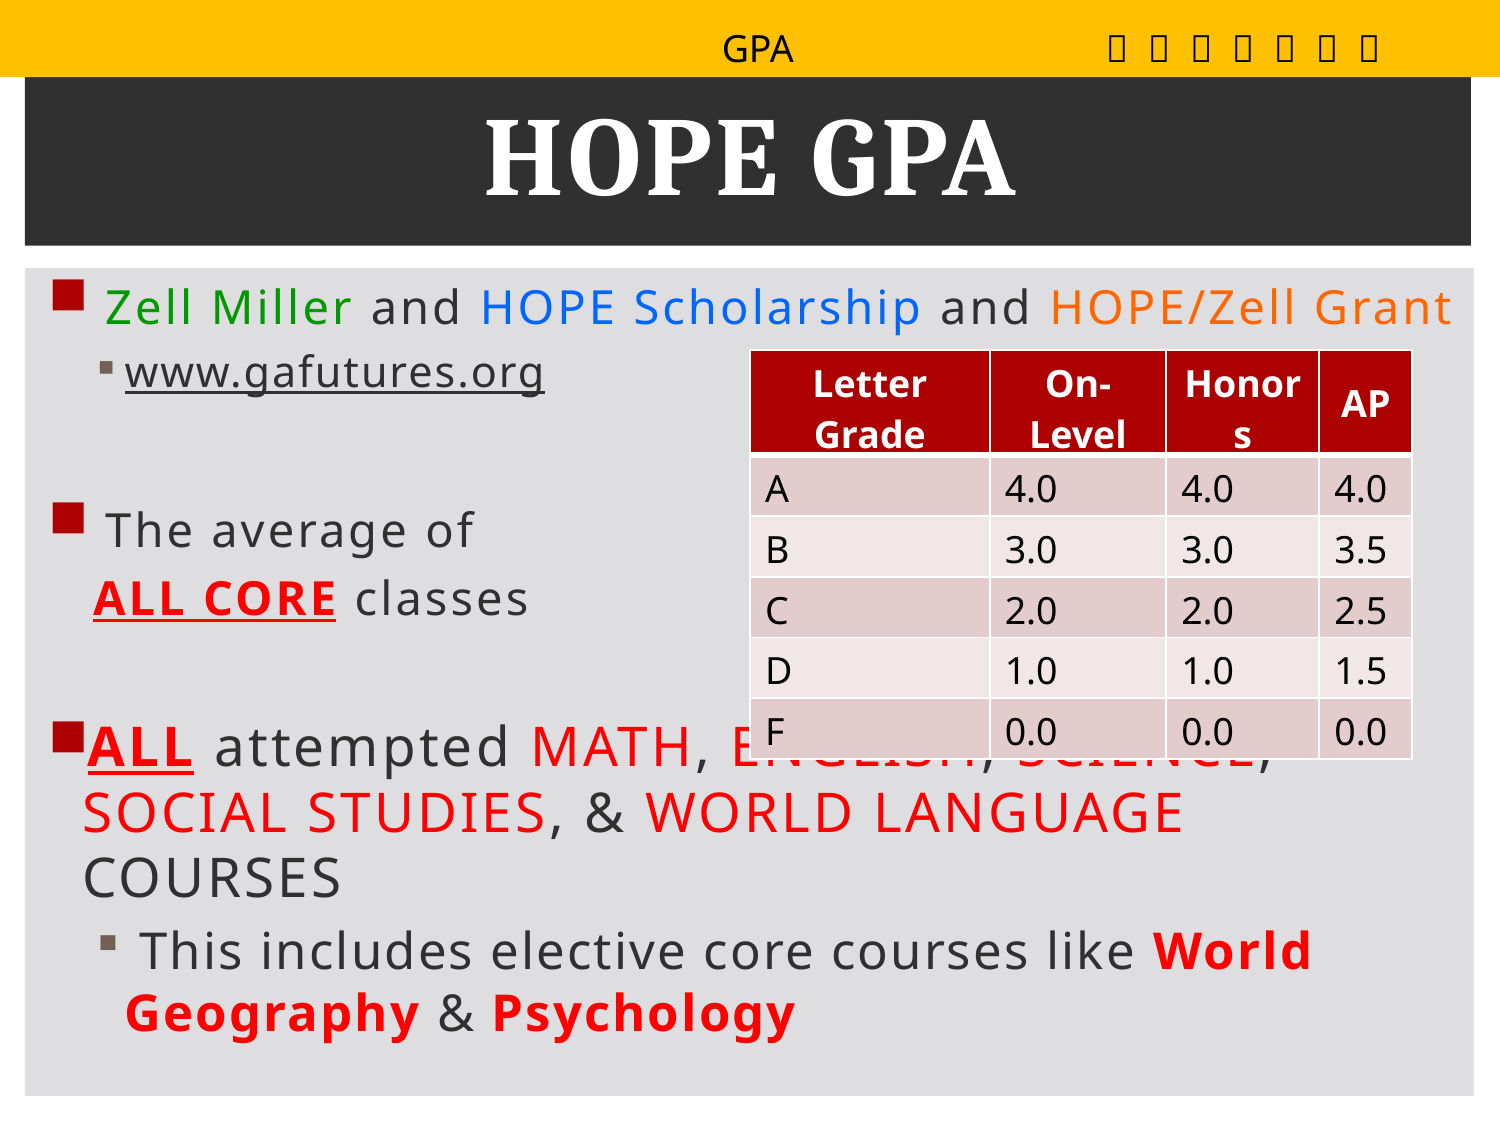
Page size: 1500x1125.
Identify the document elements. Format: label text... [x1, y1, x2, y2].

table_cell 1.0 [991, 638, 1165, 697]
table_header AP [1320, 351, 1411, 452]
table_cell 1.5 [1320, 638, 1411, 697]
table_cell 0.0 [991, 699, 1165, 758]
table_header Honors [1167, 351, 1318, 452]
table_cell 3.0 [991, 517, 1165, 576]
table_cell 2.5 [1320, 578, 1411, 637]
list Zell Miller and HOPE Scholarship and HOPE/Zell Grant www.gafutures.org The average of ALL CORE classes ALL attempted MATH, ENGLISH, SCIENCE, SOCIAL STUDIES, & WORLD LANGUAGE COURSES This includes elective core courses like World Geography & Psychology [24, 262, 1475, 1100]
table_cell F [751, 699, 989, 758]
table_cell 4.0 [1167, 458, 1318, 515]
table_header Letter Grade [751, 351, 989, 452]
title HOPE GPA [75, 78, 1425, 238]
table_cell 3.5 [1320, 517, 1411, 576]
table_header On-Level [991, 351, 1165, 452]
table_cell 1.0 [1167, 638, 1318, 697]
table_cell 2.0 [991, 578, 1165, 637]
table_cell D [751, 638, 989, 697]
table_cell 4.0 [1320, 458, 1411, 515]
table_cell B [751, 517, 989, 576]
table_cell 2.0 [1167, 578, 1318, 637]
table_cell C [751, 578, 989, 637]
table_cell 3.0 [1167, 517, 1318, 576]
table_cell A [751, 458, 989, 515]
table_cell 4.0 [991, 458, 1165, 515]
text_box GPA        [0, 0, 1500, 78]
table_cell 0.0 [1167, 699, 1318, 758]
table_cell 0.0 [1320, 699, 1411, 758]
